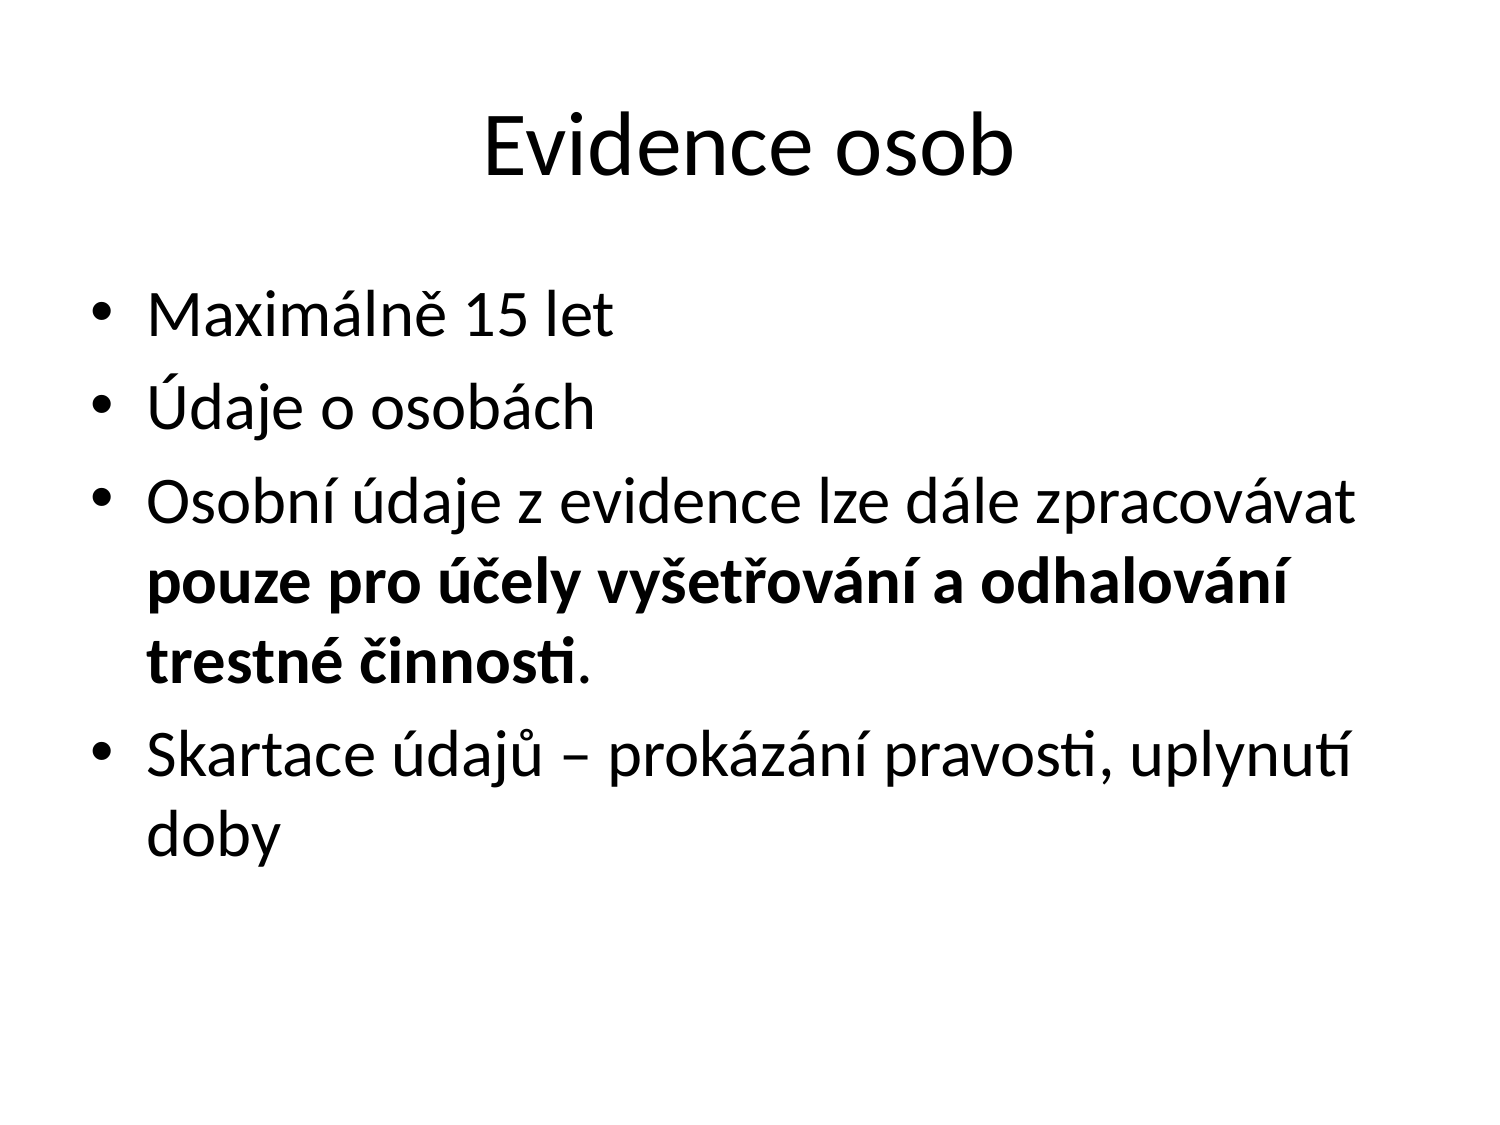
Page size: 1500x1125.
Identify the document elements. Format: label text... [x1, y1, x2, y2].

title Evidence osob [75, 45, 1425, 233]
list Maximálně 15 let Údaje o osobách Osobní údaje z evidence lze dále zpracovávat pouze pro účely vyšetřování a odhalování trestné činnosti. Skartace údajů – prokázání pravosti, uplynutí doby [75, 262, 1425, 1005]
